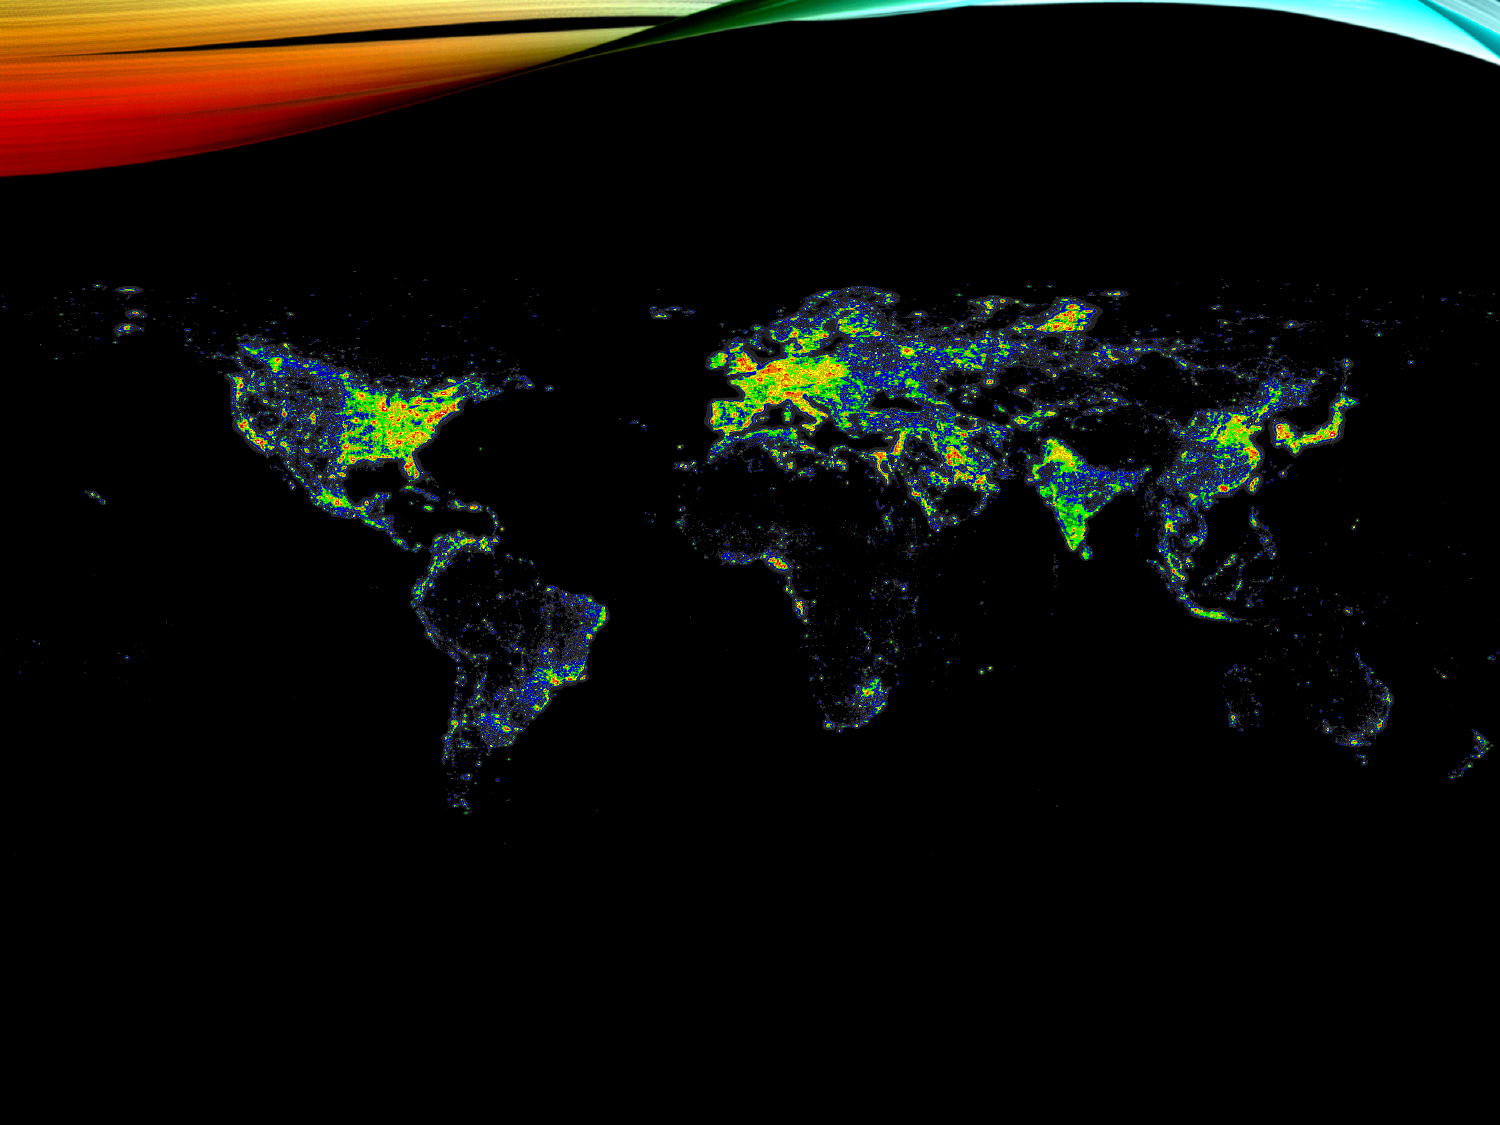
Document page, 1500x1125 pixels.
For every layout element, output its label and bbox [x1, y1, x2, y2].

picture [0, 270, 1500, 855]
picture [0, 0, 1500, 178]
